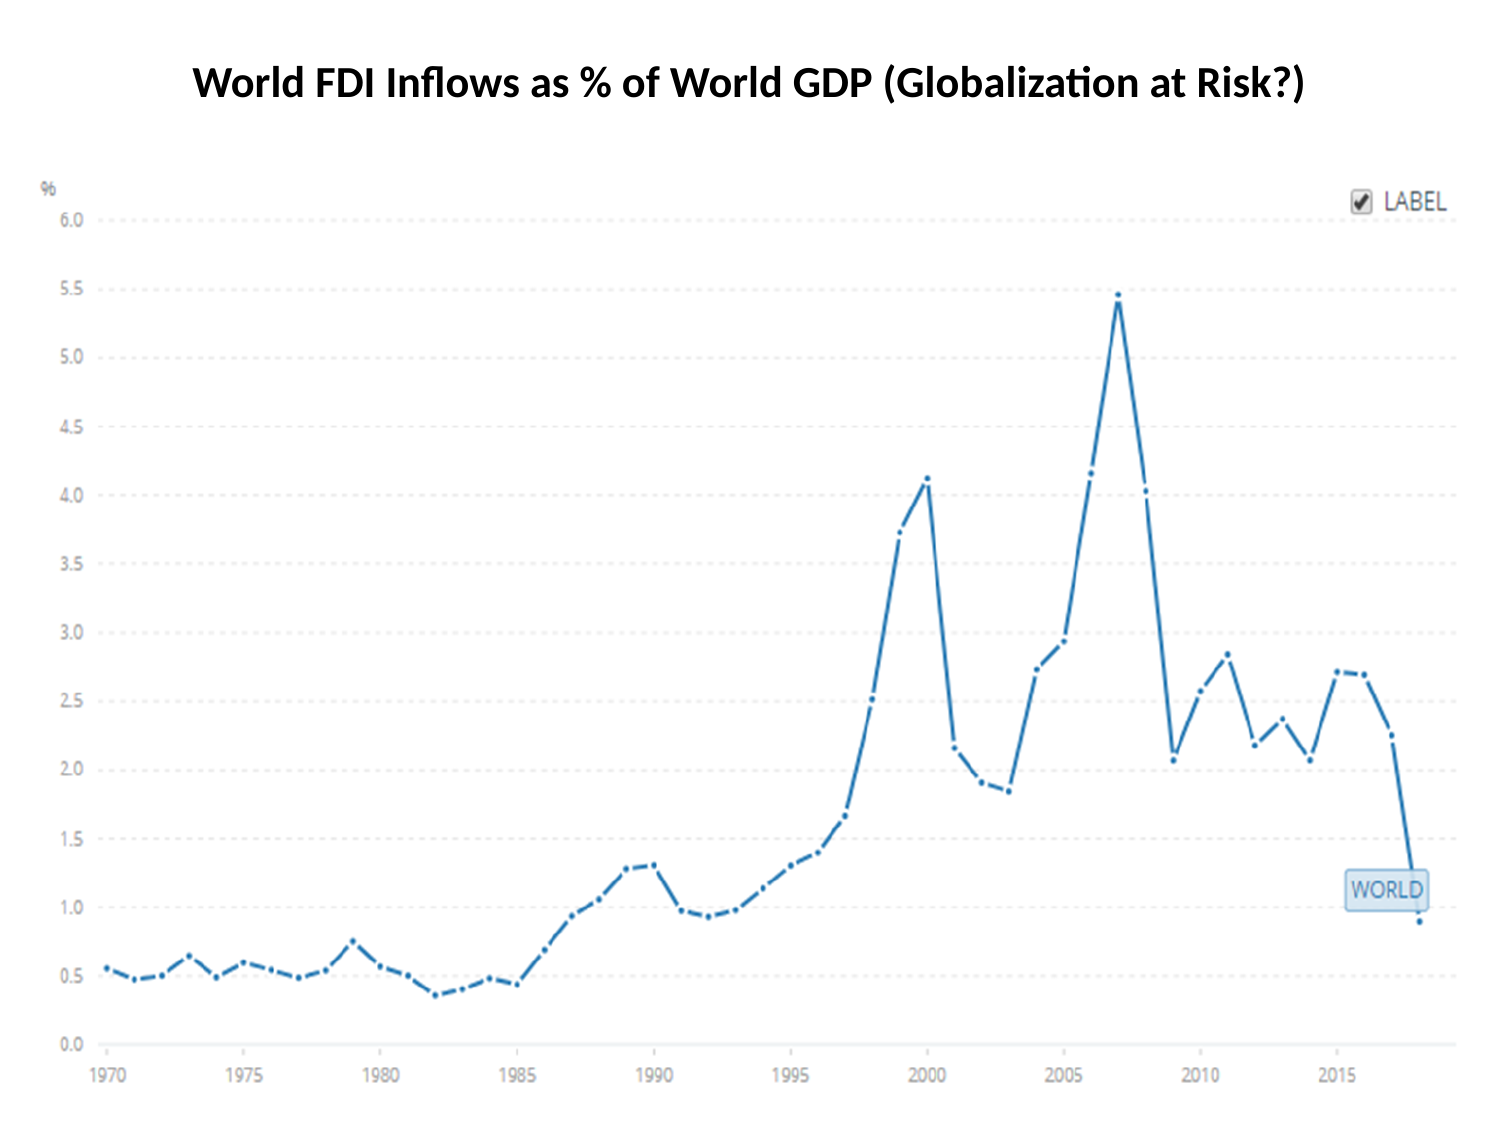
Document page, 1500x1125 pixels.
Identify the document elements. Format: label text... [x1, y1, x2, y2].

title World FDI Inflows as % of World GDP (Globalization at Risk?) [75, 45, 1425, 114]
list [29, 160, 1459, 1095]
